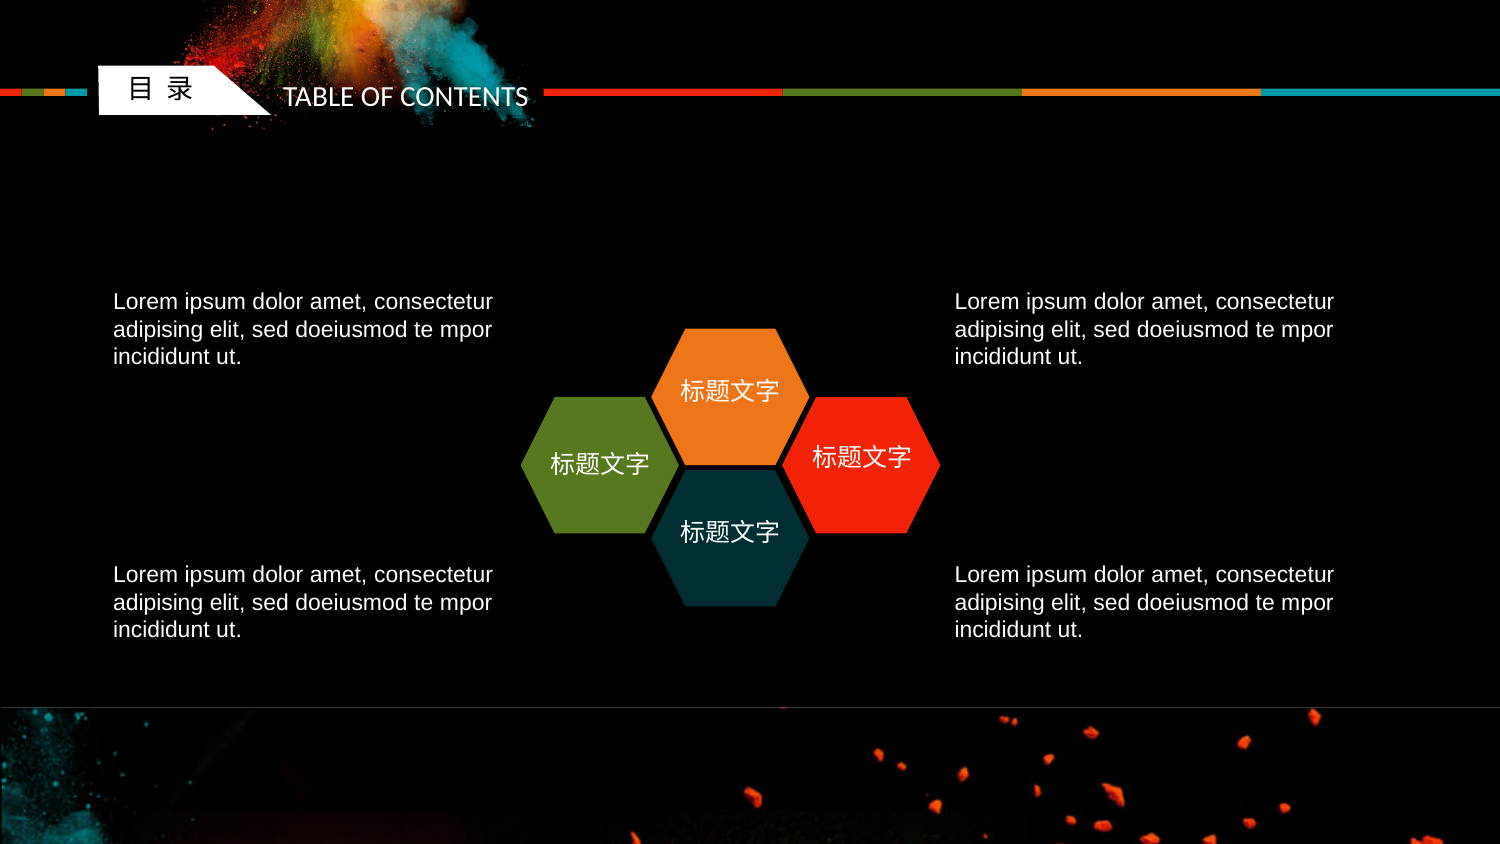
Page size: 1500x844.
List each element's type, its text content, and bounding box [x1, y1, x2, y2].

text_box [520, 328, 941, 607]
text_box Lorem ipsum dolor amet, consectetur adipising elit, sed doeiusmod te mpor incididunt ut. [939, 279, 1394, 377]
text_box Lorem ipsum dolor amet, consectetur adipising elit, sed doeiusmod te mpor incididunt ut. [98, 279, 552, 377]
text_box Lorem ipsum dolor amet, consectetur adipising elit, sed doeiusmod te mpor incididunt ut. [98, 552, 552, 650]
text_box Lorem ipsum dolor amet, consectetur adipising elit, sed doeiusmod te mpor incididunt ut. [939, 552, 1394, 650]
picture [1, 706, 1500, 844]
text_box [0, 0, 1500, 203]
